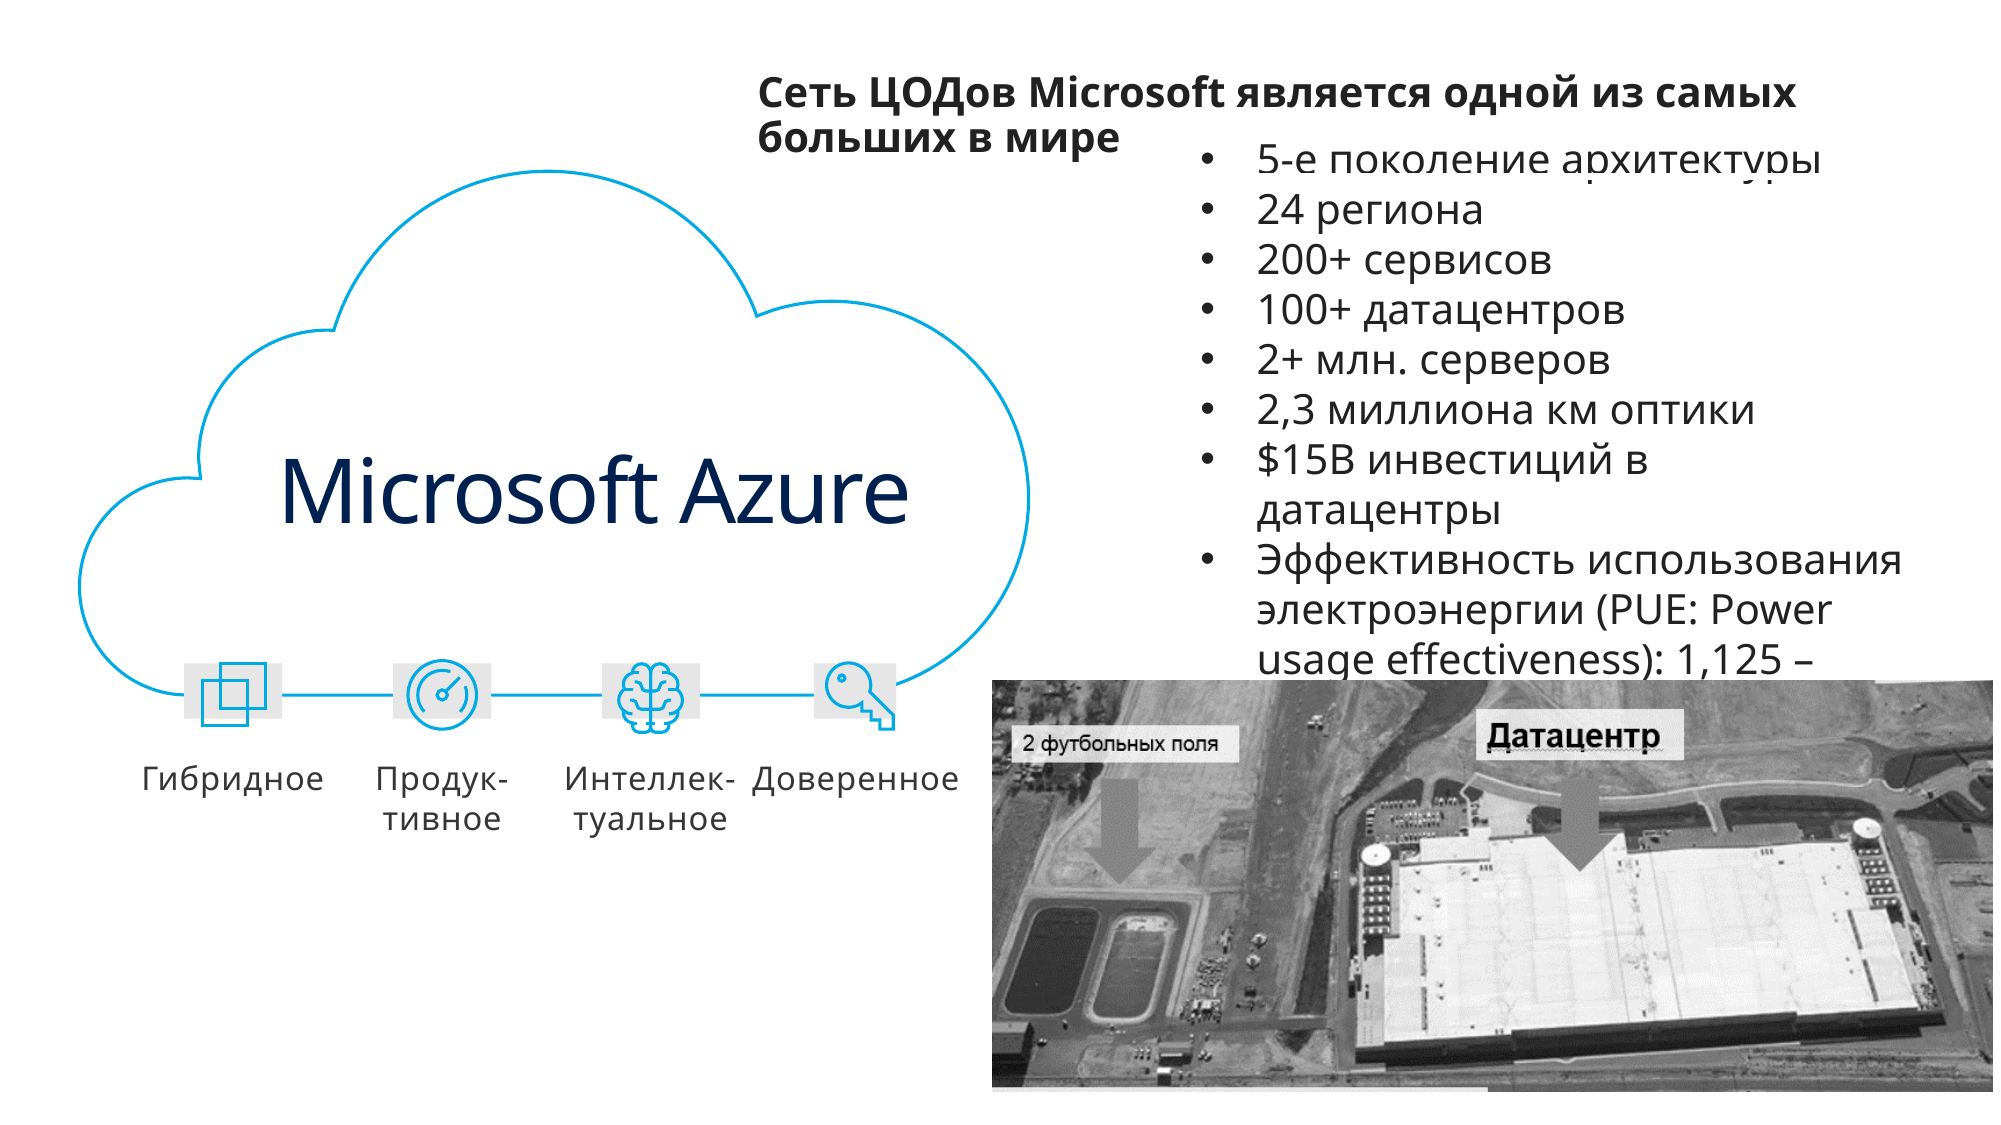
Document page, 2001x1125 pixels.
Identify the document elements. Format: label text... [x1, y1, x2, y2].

text_box [858, 663, 897, 719]
text_box Доверенное [752, 750, 975, 805]
text_box [78, 170, 1030, 696]
text_box 5-е поколение архитектуры 24 региона 200+ сервисов 100+ датацентров 2+ млн. серверов 2,3 миллиона км оптики $15B инвестиций в датацентры Эффективность использования электроэнергии (PUE: Power usage effectiveness): 1,125 – 1,05 [1185, 177, 1919, 680]
text_box [652, 701, 664, 708]
text_box [392, 663, 426, 719]
text_box Сеть ЦОДов Microsoft является одной из самых больших в мире [742, 56, 2000, 177]
text_box [664, 663, 701, 719]
text_box [459, 663, 492, 719]
text_box Интеллек- туальное [549, 750, 752, 844]
text_box Продук- тивное [360, 750, 525, 844]
text_box Гибридное [126, 750, 340, 805]
text_box [637, 701, 650, 708]
text_box [618, 663, 683, 733]
picture [992, 680, 1993, 1092]
text_box [601, 663, 637, 719]
text_box [646, 663, 655, 668]
text_box [266, 663, 283, 719]
text_box [641, 682, 650, 690]
text_box [407, 660, 478, 730]
text_box [813, 663, 870, 719]
text_box [652, 682, 660, 690]
text_box [826, 662, 894, 730]
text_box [202, 663, 266, 726]
text_box [419, 671, 449, 710]
text_box [183, 663, 202, 719]
text_box Microsoft Azure [178, 431, 1012, 574]
